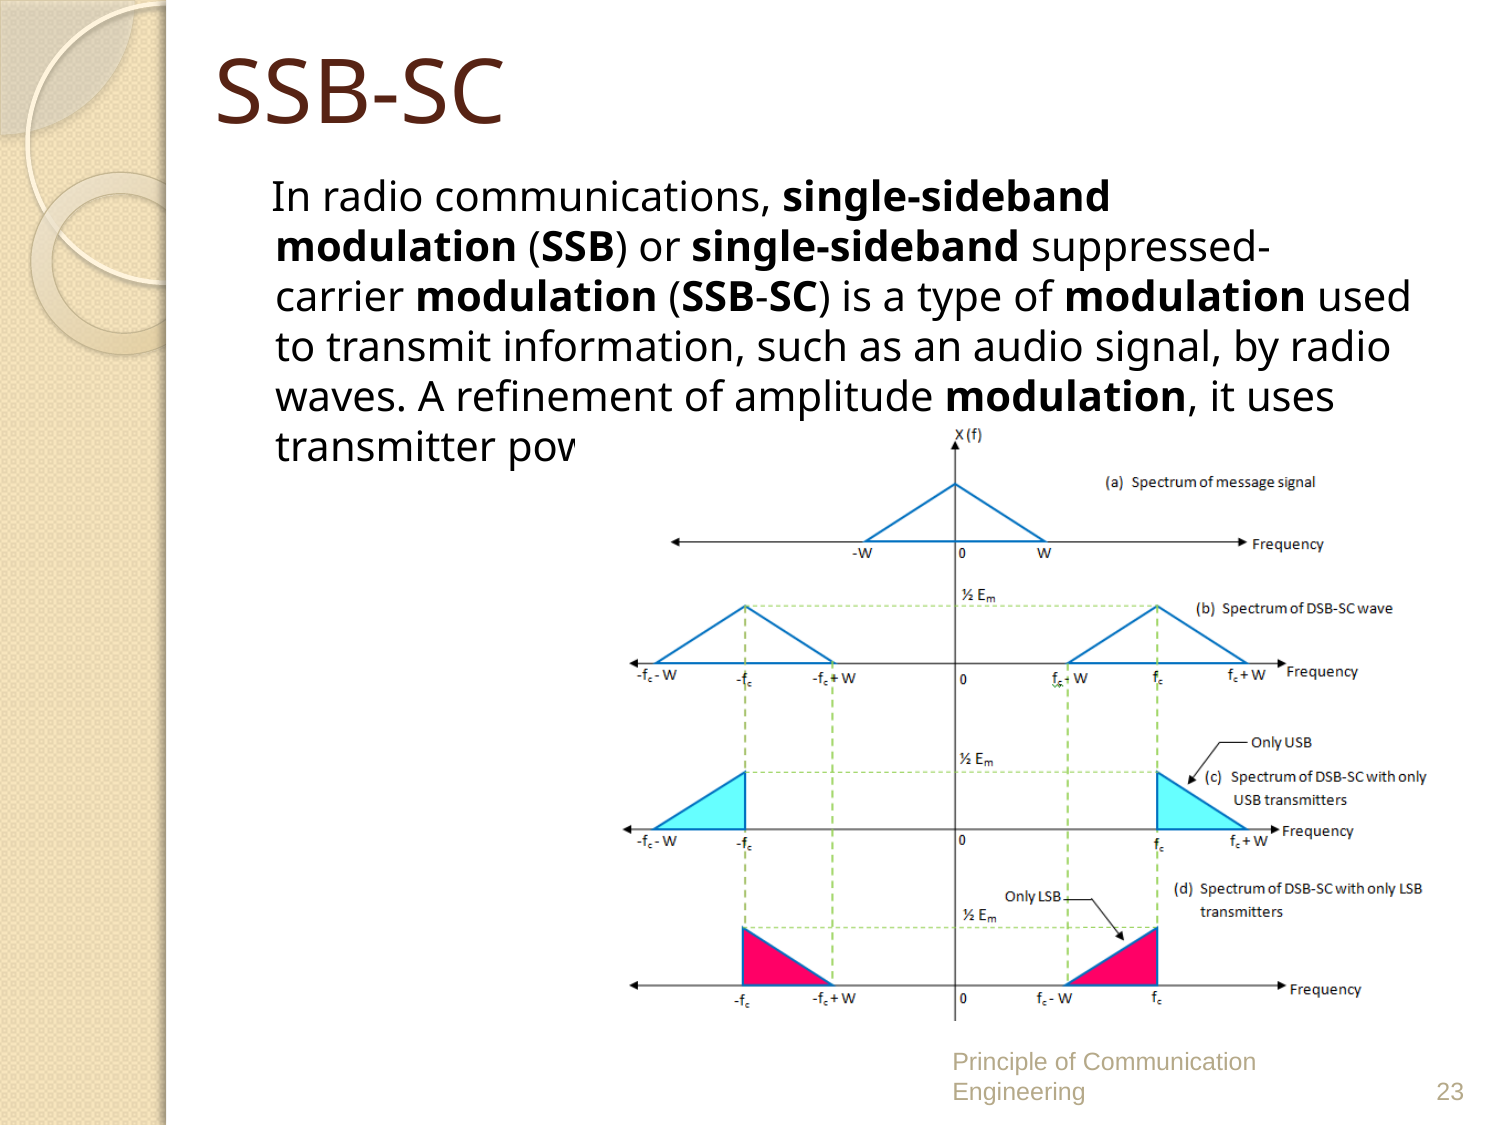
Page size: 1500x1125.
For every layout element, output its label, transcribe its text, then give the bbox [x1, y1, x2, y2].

list In radio communications, single-sideband modulation (SSB) or single-sideband suppressed-carrier modulation (SSB-SC) is a type of modulation used to transmit information, such as an audio signal, by radio waves. A refinement of amplitude modulation, it uses transmitter power and bandwidth more efficiently. [199, 162, 1466, 451]
slide_number 23 [1413, 1034, 1488, 1113]
picture [574, 424, 1430, 1021]
footer Principle of Communication Engineering [937, 1034, 1413, 1113]
title SSB-SC [200, 24, 1466, 150]
